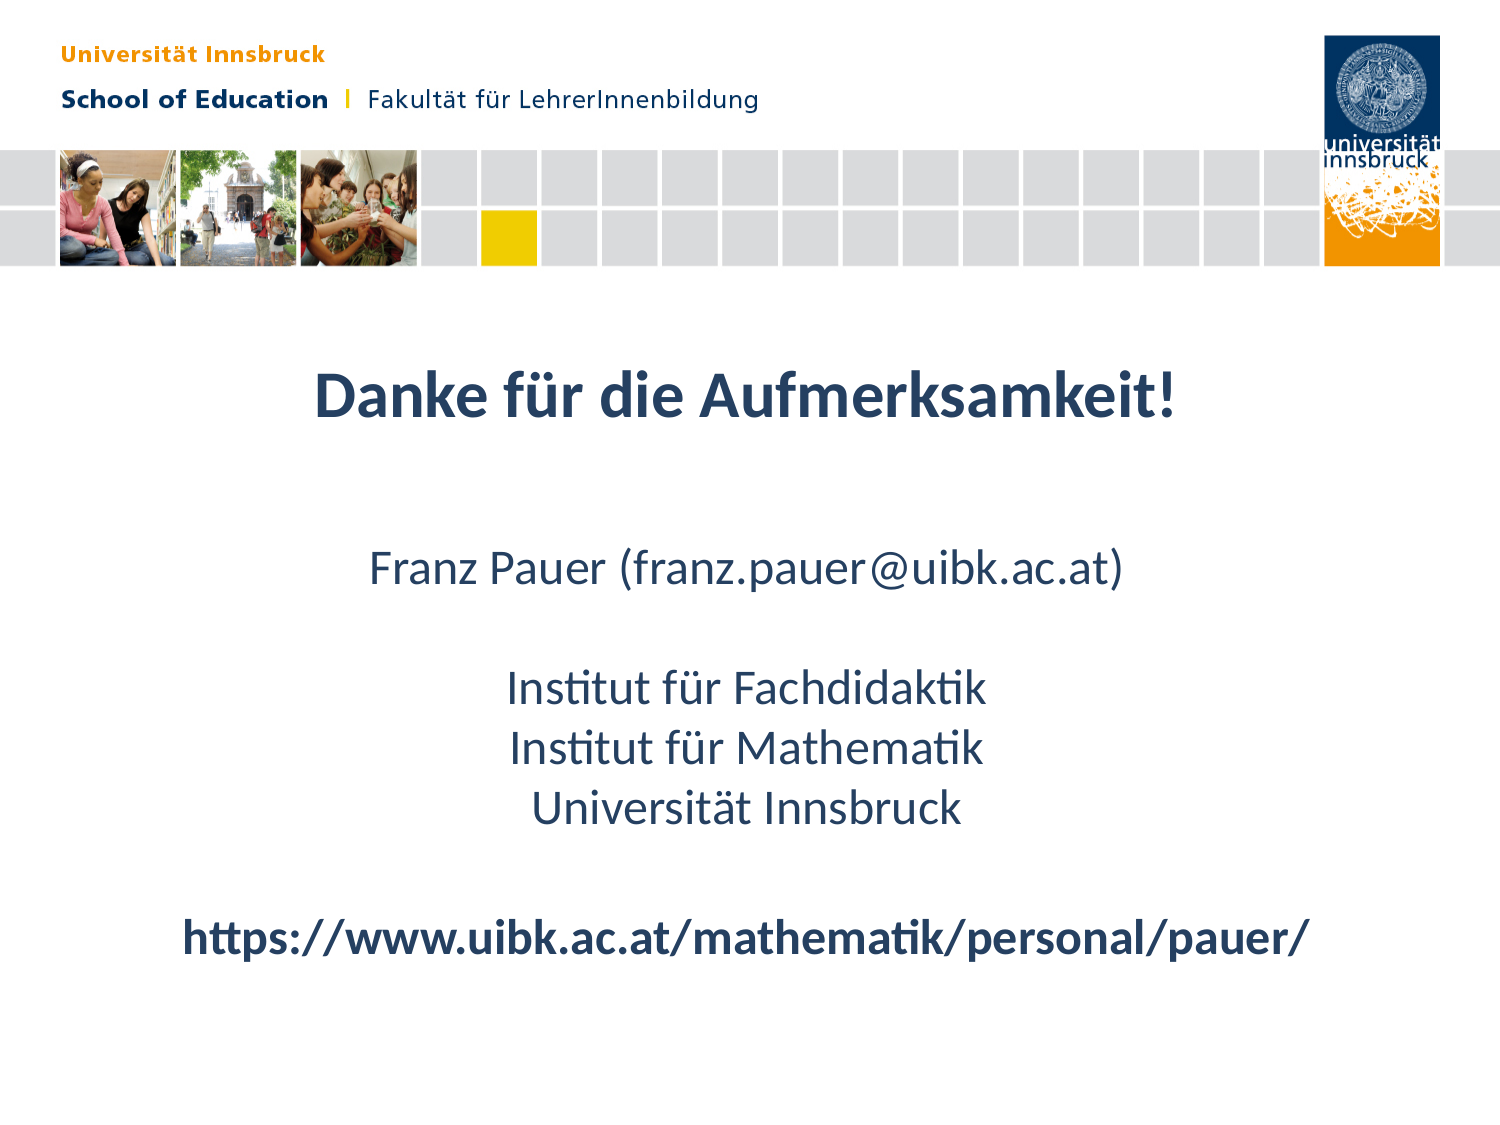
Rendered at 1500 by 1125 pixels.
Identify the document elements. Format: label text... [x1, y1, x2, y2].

list Danke für die Aufmerksamkeit! Franz Pauer (franz.pauer@uibk.ac.at) Institut für Fachdidaktik Institut für Mathematik Universität Innsbruck https://www.uibk.ac.at/mathematik/personal/pauer/ [49, 250, 1445, 1001]
picture [0, 0, 1500, 1125]
